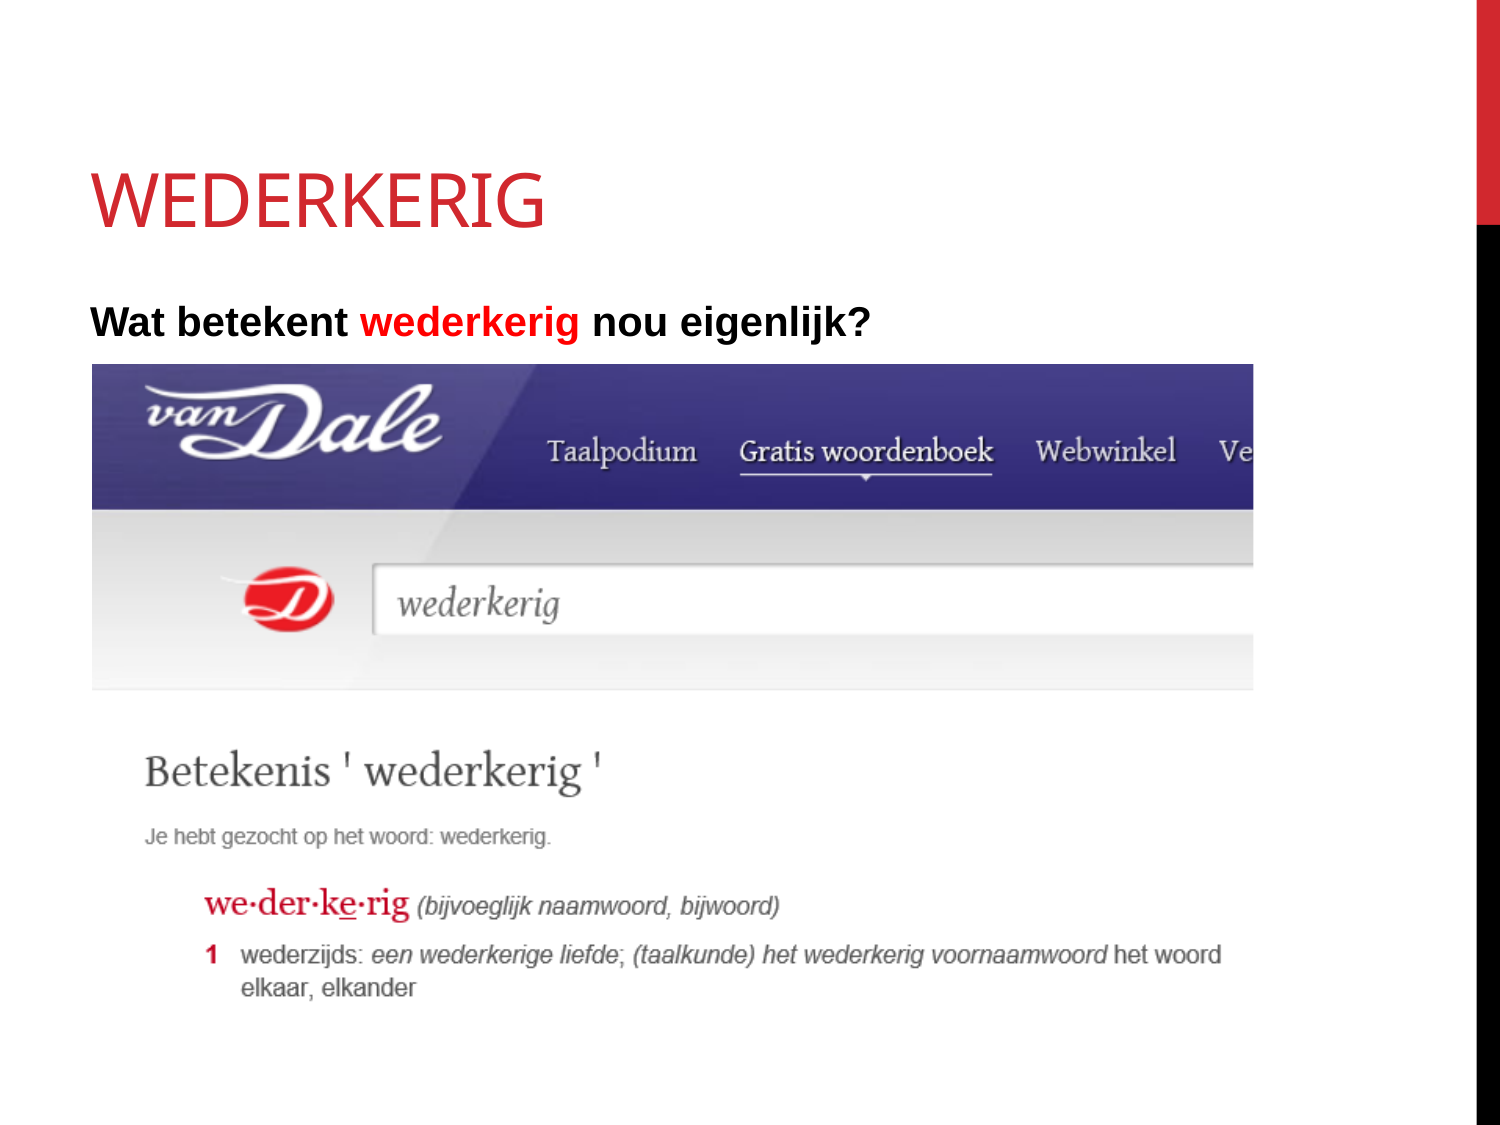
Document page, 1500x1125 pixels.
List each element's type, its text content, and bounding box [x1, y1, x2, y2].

title Wederkerig [75, 25, 1025, 250]
list Wat betekent wederkerig nou eigenlijk? [75, 287, 1325, 1005]
picture [91, 363, 1254, 1050]
